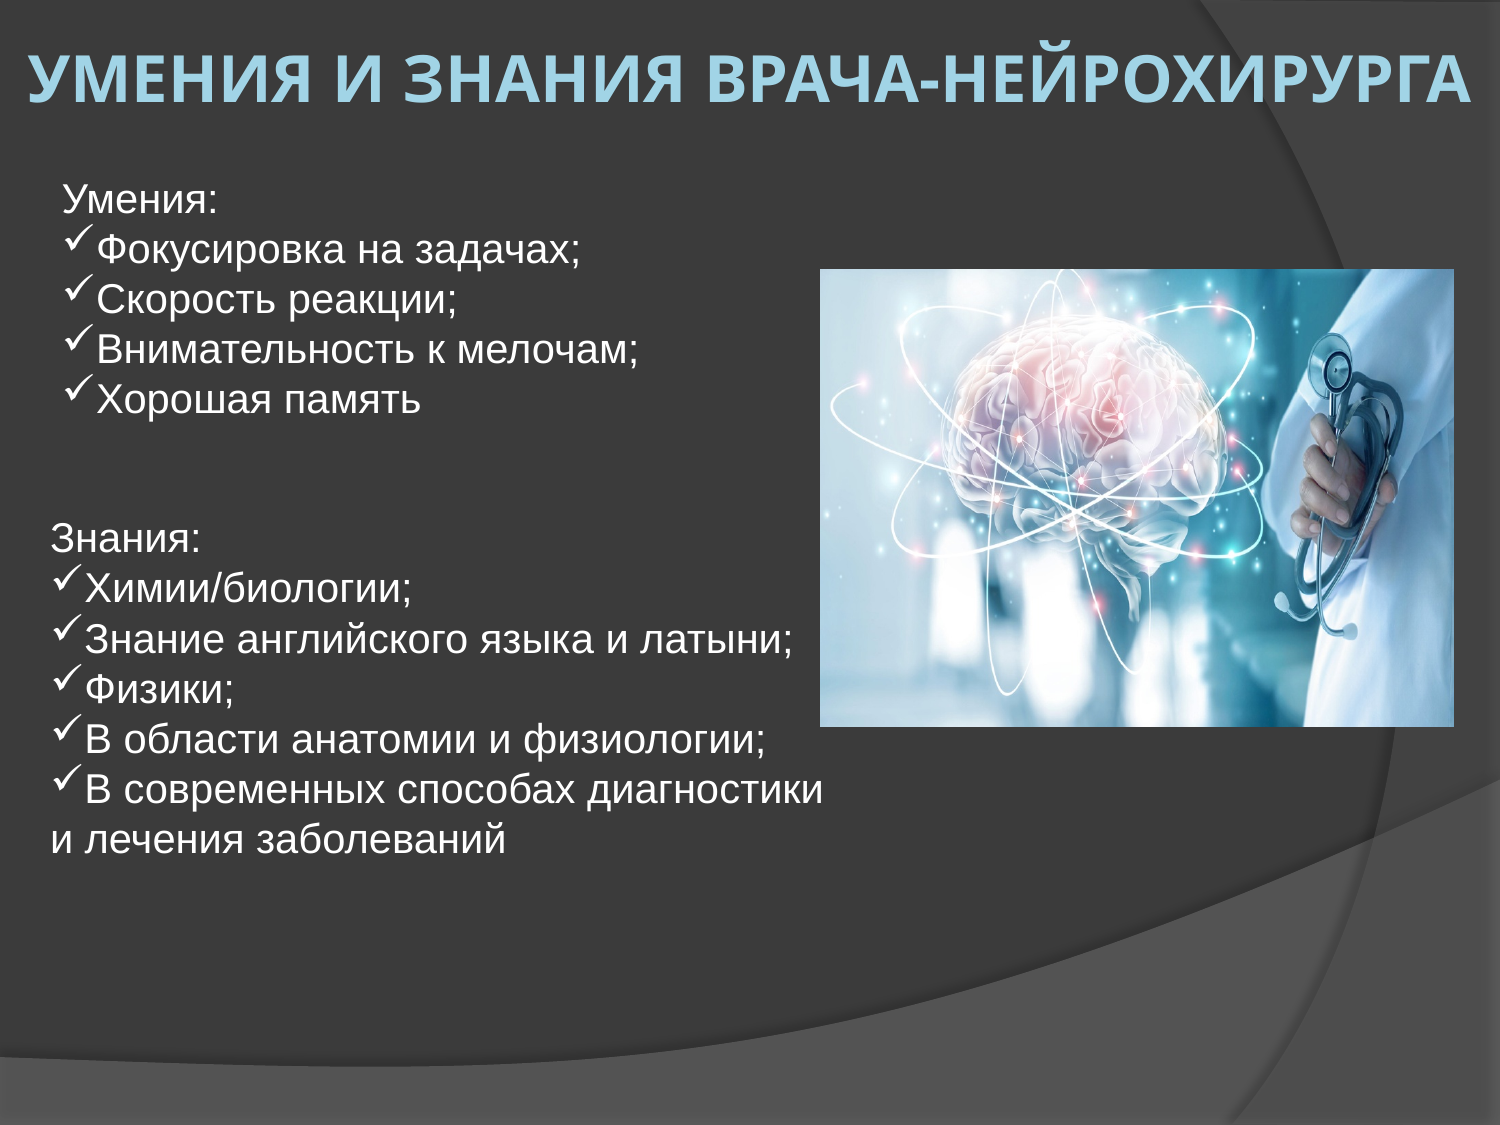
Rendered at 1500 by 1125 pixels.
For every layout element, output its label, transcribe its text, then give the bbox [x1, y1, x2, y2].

title Умения и знания врача-нейрохирурга [0, 0, 1500, 153]
picture [820, 269, 1455, 727]
text_box Умения: Фокусировка на задачах; Скорость реакции; Внимательность к мелочам; Хорошая память [46, 164, 739, 429]
text_box Знания: Химии/биологии; Знание английского языка и латыни; Физики; В области анатомии и физиологии; В современных способах диагностики и лечения заболеваний [35, 503, 868, 869]
